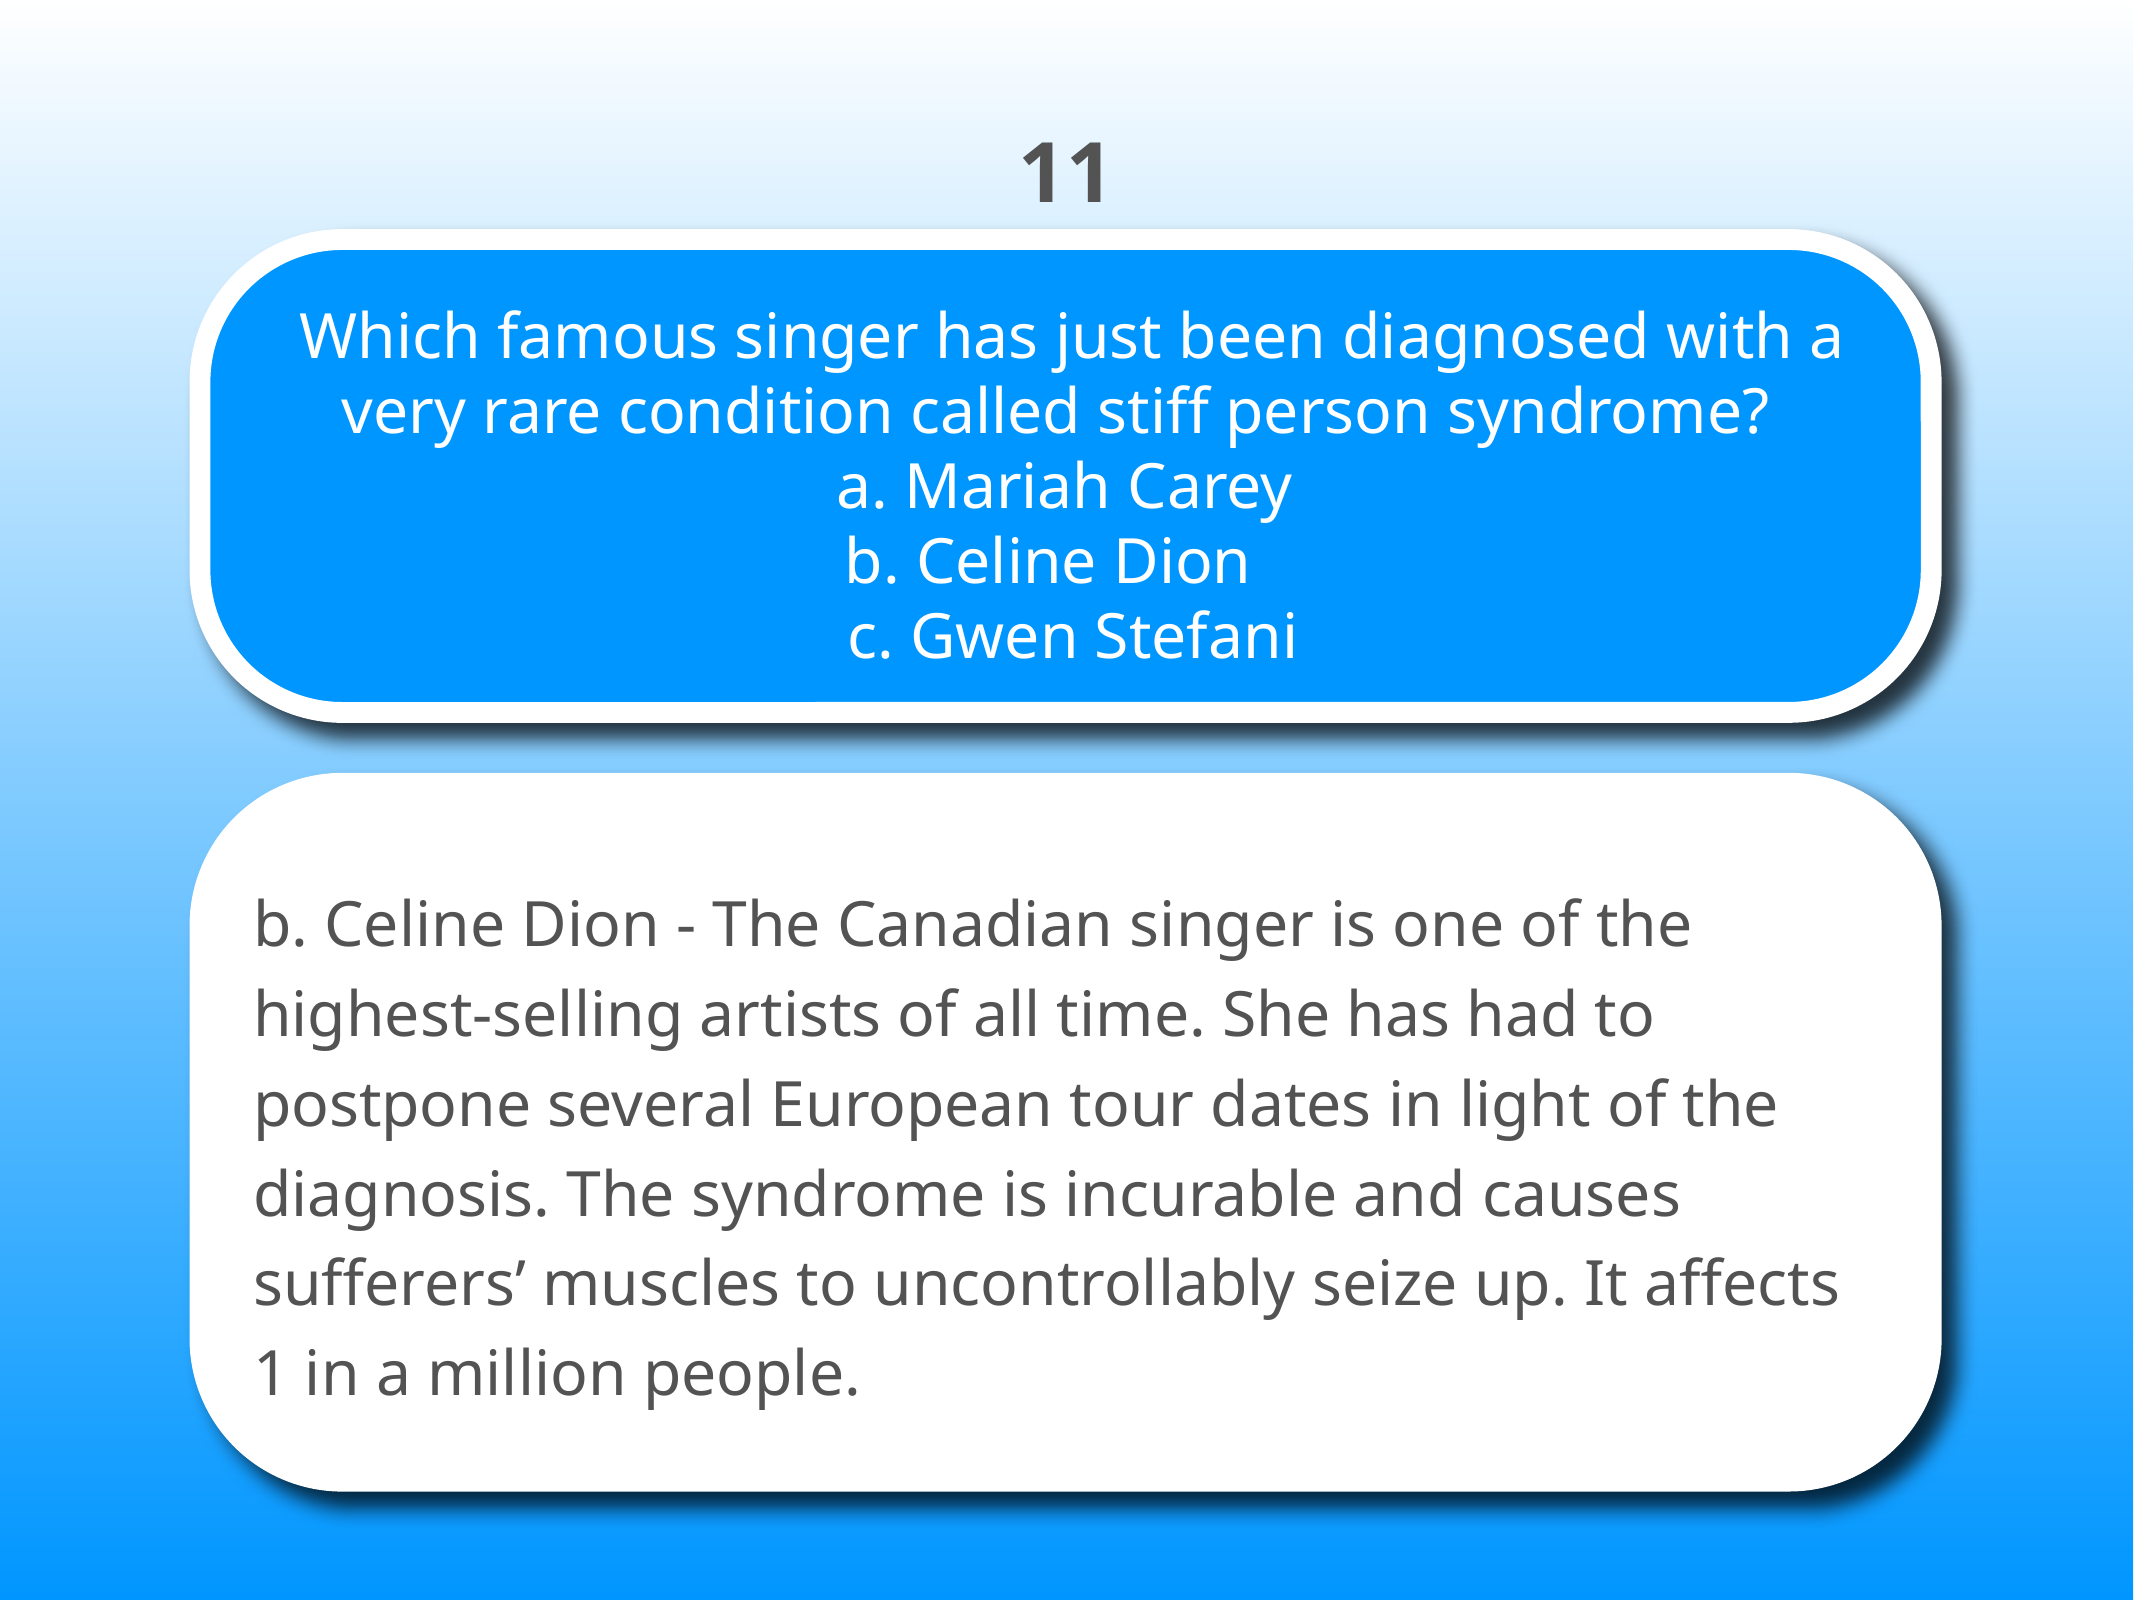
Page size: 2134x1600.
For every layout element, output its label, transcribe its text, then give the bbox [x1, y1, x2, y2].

list b. Celine Dion - The Canadian singer is one of the highest-selling artists of all time. She has had to postpone several European tour dates in light of the diagnosis. The syndrome is incurable and causes sufferers’ muscles to uncontrollably seize up. It affects 1 in a million people. [246, 820, 1883, 1457]
list 11 [219, 113, 1914, 225]
title Which famous singer has just been diagnosed with a very rare condition called stiff person syndrome? a. Mariah Carey b. Celine Dion c. Gwen Stefani [222, 268, 1924, 699]
